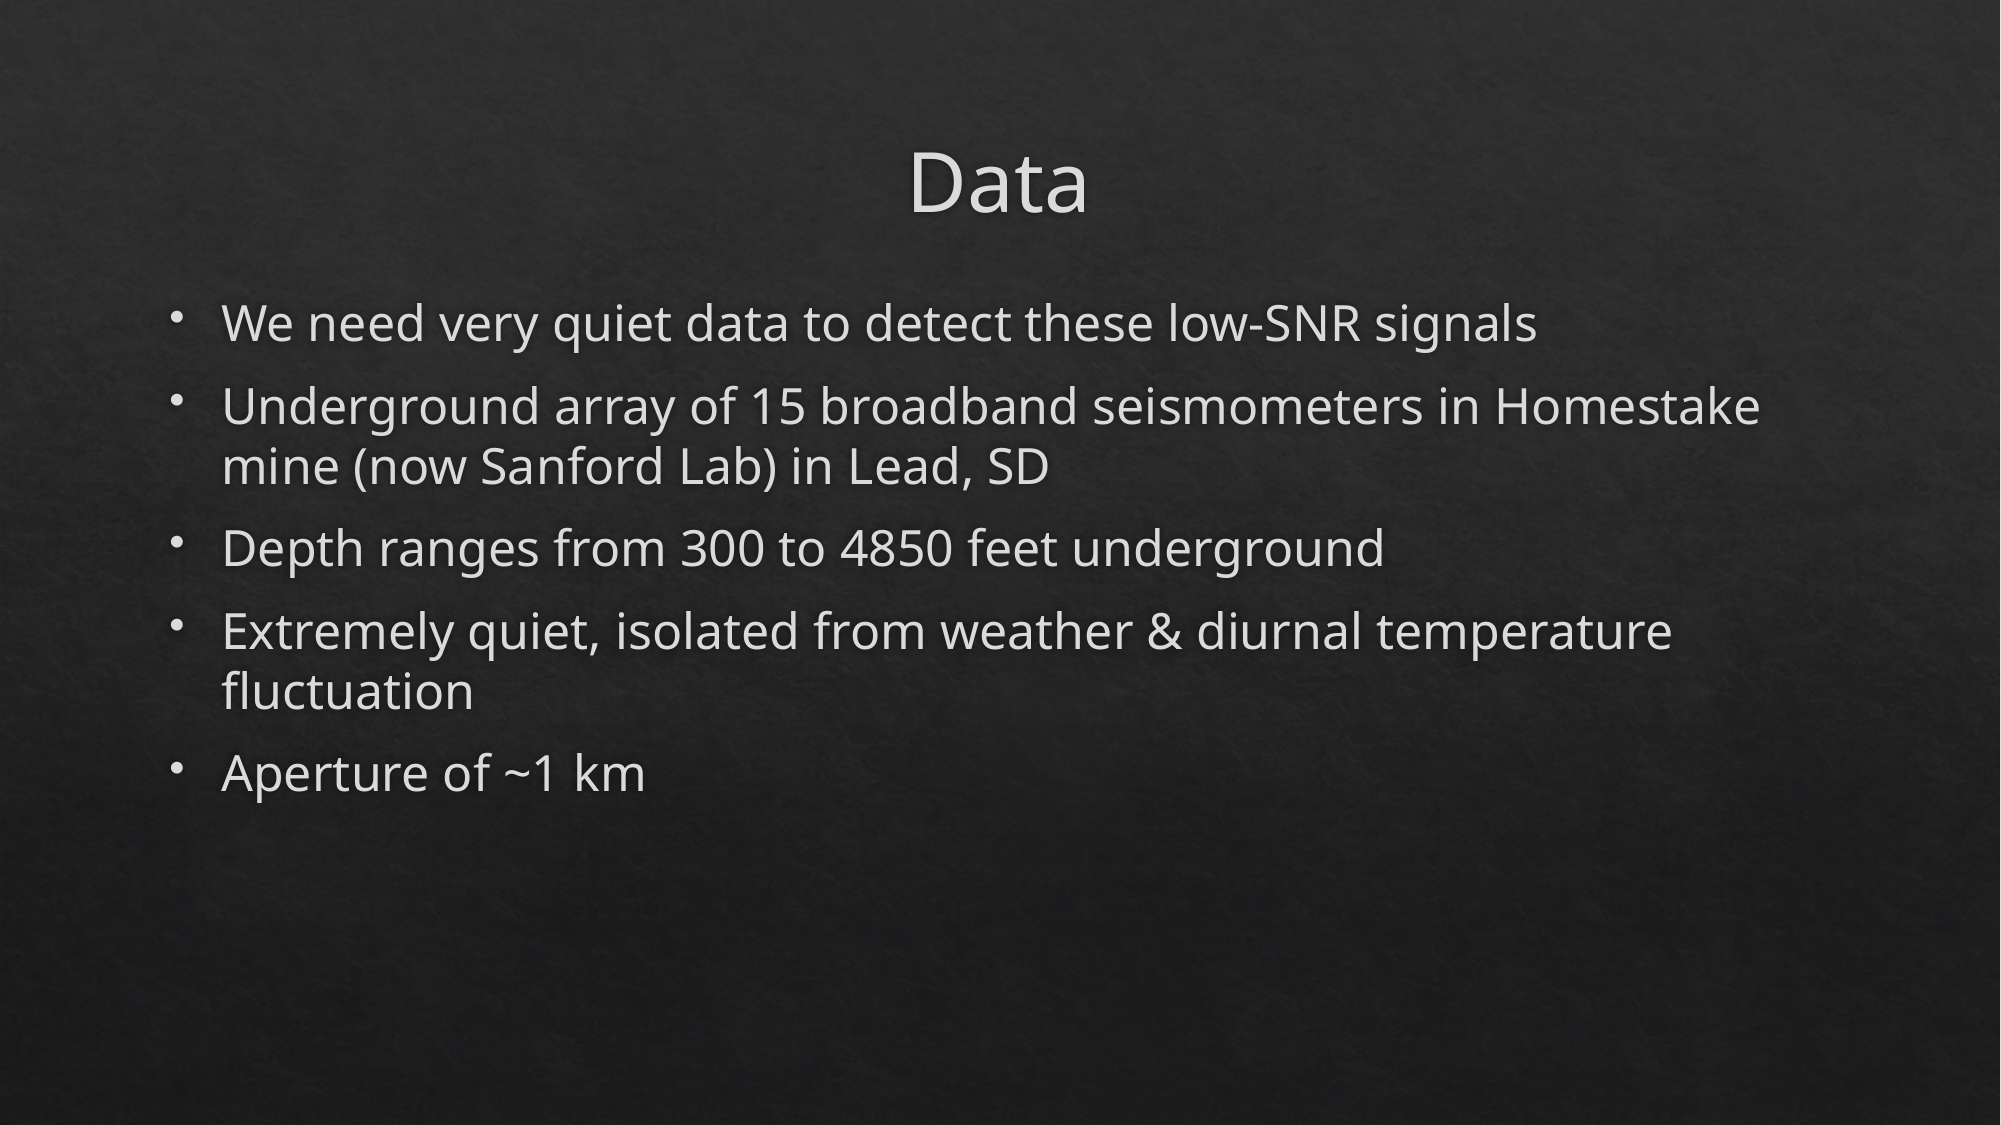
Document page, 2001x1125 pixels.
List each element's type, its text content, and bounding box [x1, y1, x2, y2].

list We need very quiet data to detect these low-SNR signals Underground array of 15 broadband seismometers in Homestake mine (now Sanford Lab) in Lead, SD Depth ranges from 300 to 4850 feet underground Extremely quiet, isolated from weather & diurnal temperature fluctuation Aperture of ~1 km [149, 284, 1849, 950]
title Data [149, 99, 1849, 260]
